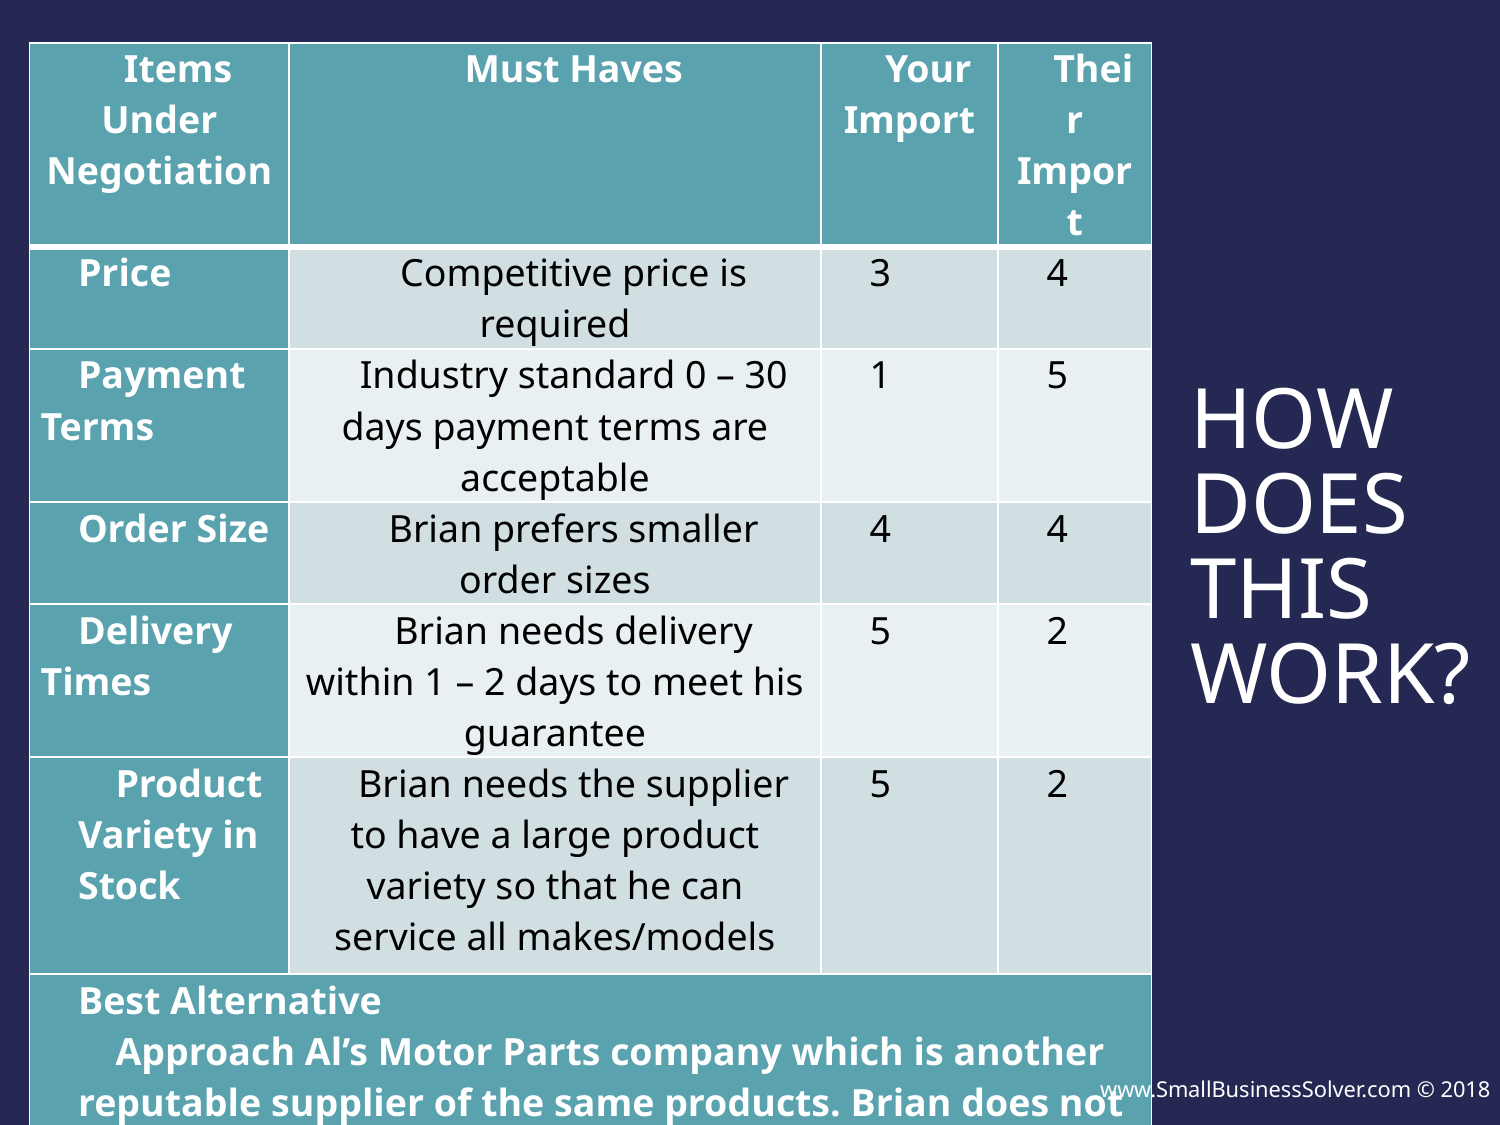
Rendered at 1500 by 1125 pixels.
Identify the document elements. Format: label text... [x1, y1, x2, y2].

table_cell 4 [822, 503, 997, 603]
table_cell 4 [999, 250, 1151, 348]
table_cell 5 [999, 350, 1151, 501]
table_cell 1 [822, 350, 997, 501]
table_cell 5 [822, 758, 997, 973]
table_cell 4 [999, 503, 1151, 603]
footer www.SmallBusinessSolver.com © 2018 [839, 1058, 1500, 1119]
table_cell Industry standard 0 – 30 days payment terms are acceptable [290, 350, 820, 501]
table_header Your Import [822, 44, 997, 244]
table_cell Delivery Times [30, 605, 288, 756]
table_cell Brian prefers smaller order sizes [290, 503, 820, 603]
table_cell Best Alternative Approach Al’s Motor Parts company which is another reputable supplier of the same products. Brian does not have a prior business relationship with Al, but they have held informal discussions. Al is willing to provide the order size, delivery times, and product variety that Brian wants at prices slightly higher than those offered by Ron. [30, 975, 1151, 1125]
table_header Their Import [999, 44, 1151, 244]
table_cell 5 [822, 605, 997, 756]
table_cell Brian needs the supplier to have a large product variety so that he can service all makes/models [290, 758, 820, 973]
table_cell 2 [999, 605, 1151, 756]
table_cell Price [30, 250, 288, 348]
table_cell Order Size [30, 503, 288, 603]
table_cell Competitive price is required [290, 250, 820, 348]
title How Does This Work? [1175, 160, 1495, 941]
table_cell 2 [999, 758, 1151, 973]
table_cell Payment Terms [30, 350, 288, 501]
table_cell Brian needs delivery within 1 – 2 days to meet his guarantee [290, 605, 820, 756]
table_header Must Haves [290, 44, 820, 244]
table_cell 3 [822, 250, 997, 348]
table_cell Product Variety in Stock [30, 758, 288, 973]
table_header Items Under Negotiation [30, 44, 288, 244]
